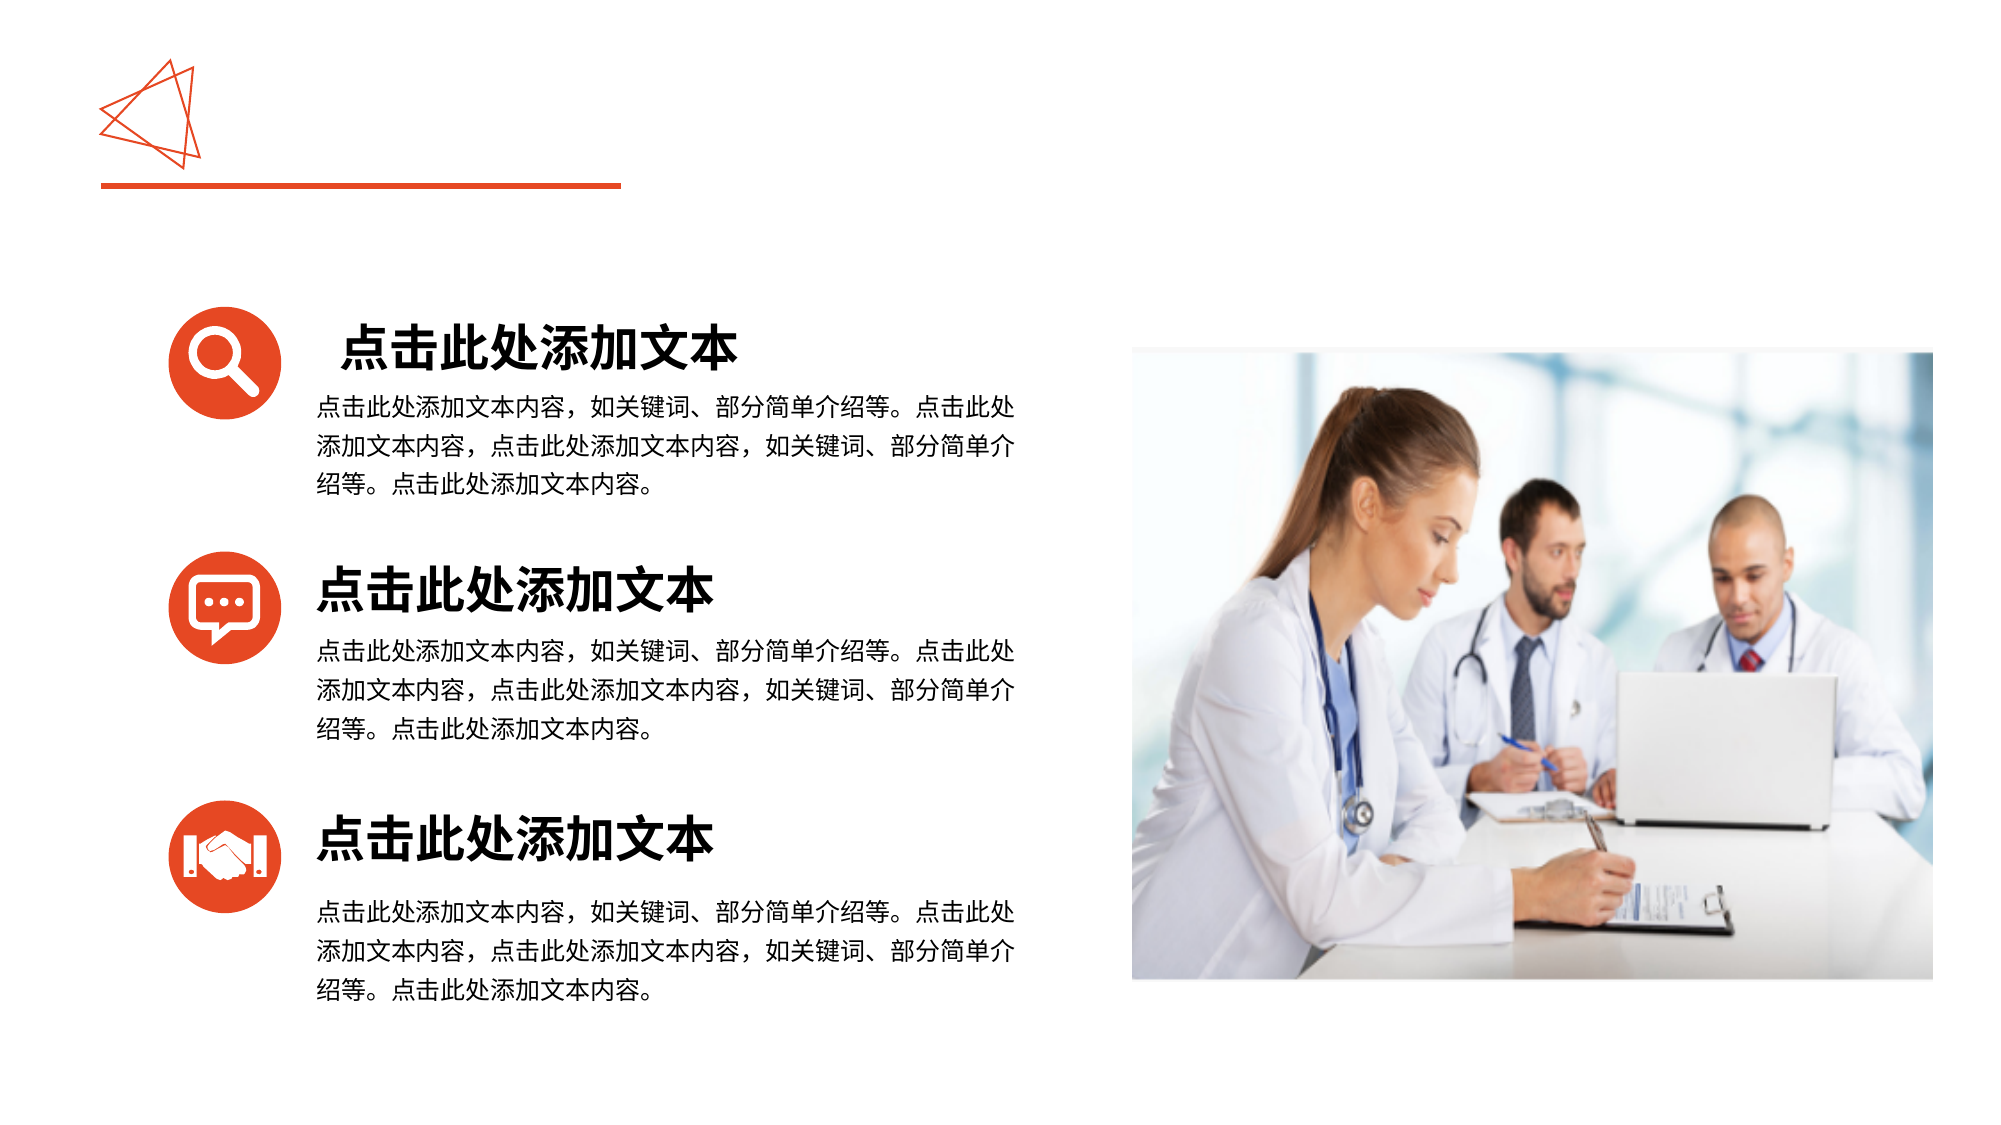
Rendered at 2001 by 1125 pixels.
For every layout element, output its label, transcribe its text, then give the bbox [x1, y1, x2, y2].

text_box 点击此处添加文本内容，如关键词、部分简单介绍等。点击此处添加文本内容，点击此处添加文本内容，如关键词、部分简单介绍等。点击此处添加文本内容。 [301, 880, 1039, 1012]
text_box 点击此处添加文本内容，如关键词、部分简单介绍等。点击此处添加文本内容，点击此处添加文本内容，如关键词、部分简单介绍等。点击此处添加文本内容。 [301, 374, 1039, 507]
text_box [168, 551, 282, 665]
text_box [168, 306, 282, 420]
text_box [199, 830, 252, 881]
text_box [183, 835, 197, 877]
text_box 点击此处添加文本 [301, 800, 756, 875]
text_box 点击此处添加文本内容，如关键词、部分简单介绍等。点击此处添加文本内容，点击此处添加文本内容，如关键词、部分简单介绍等。点击此处添加文本内容。 [301, 619, 1039, 751]
text_box [253, 835, 267, 877]
text_box 点击此处添加文本 [301, 551, 756, 619]
picture [1132, 347, 1933, 982]
text_box 点击此处添加文本 [324, 308, 780, 374]
text_box [167, 799, 283, 915]
